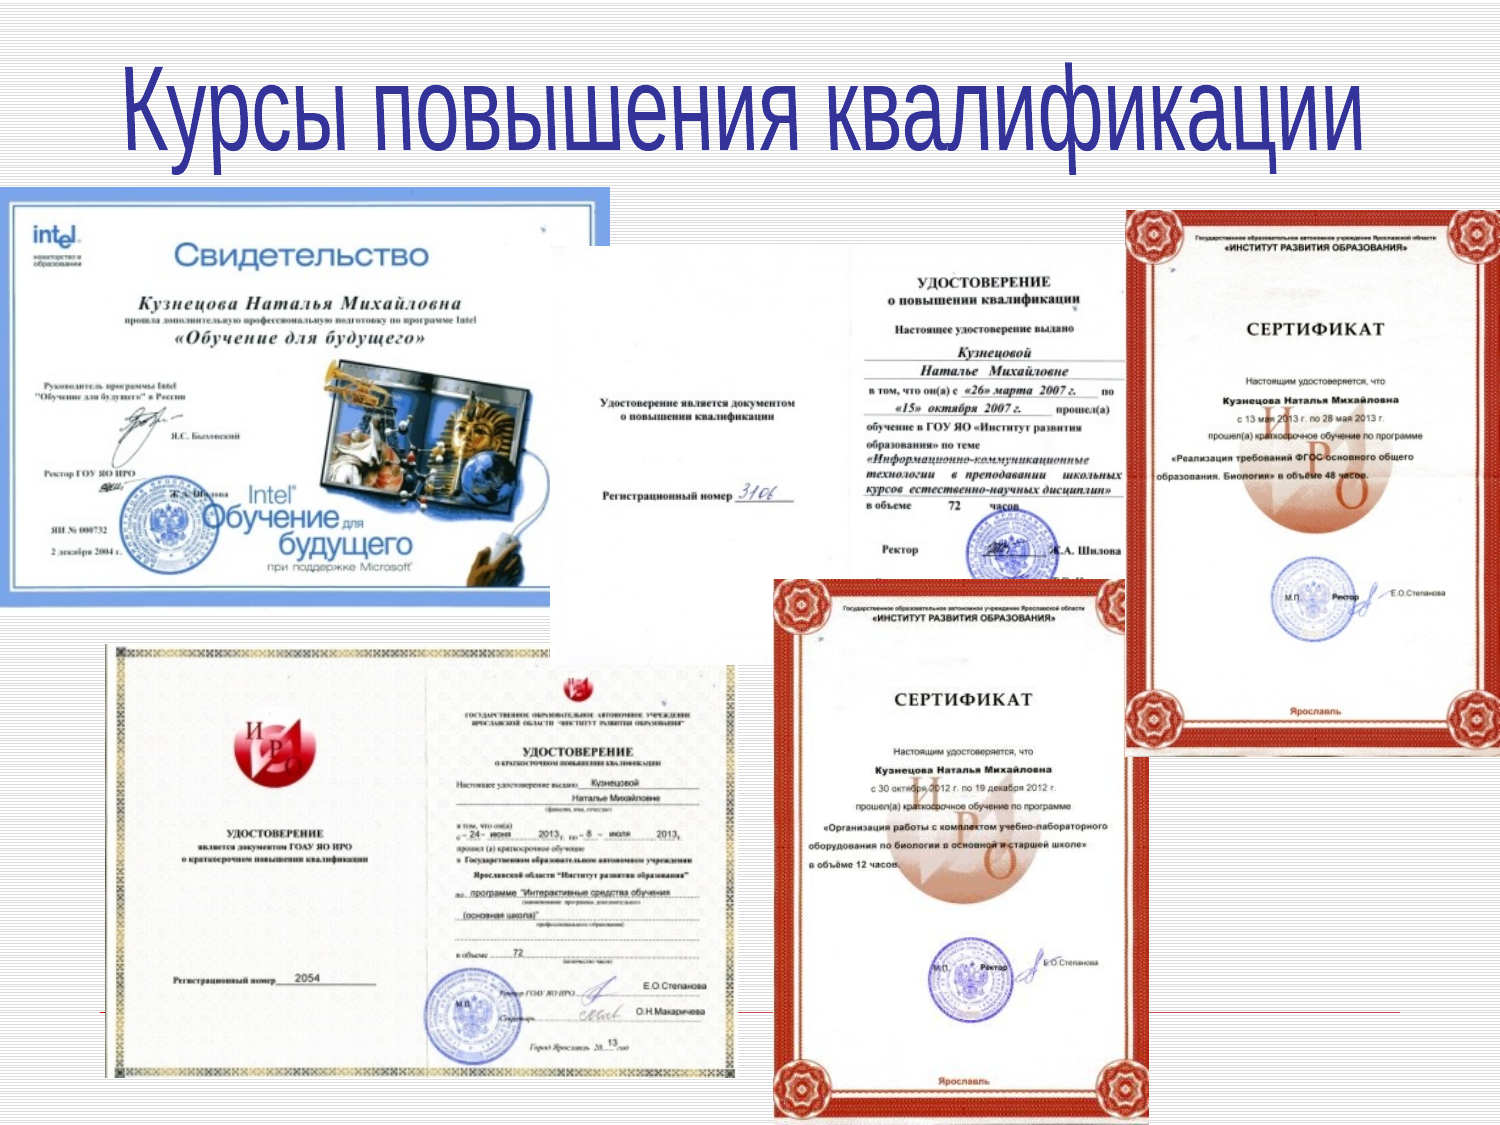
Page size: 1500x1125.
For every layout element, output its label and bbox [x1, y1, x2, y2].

picture [0, 187, 1500, 1125]
